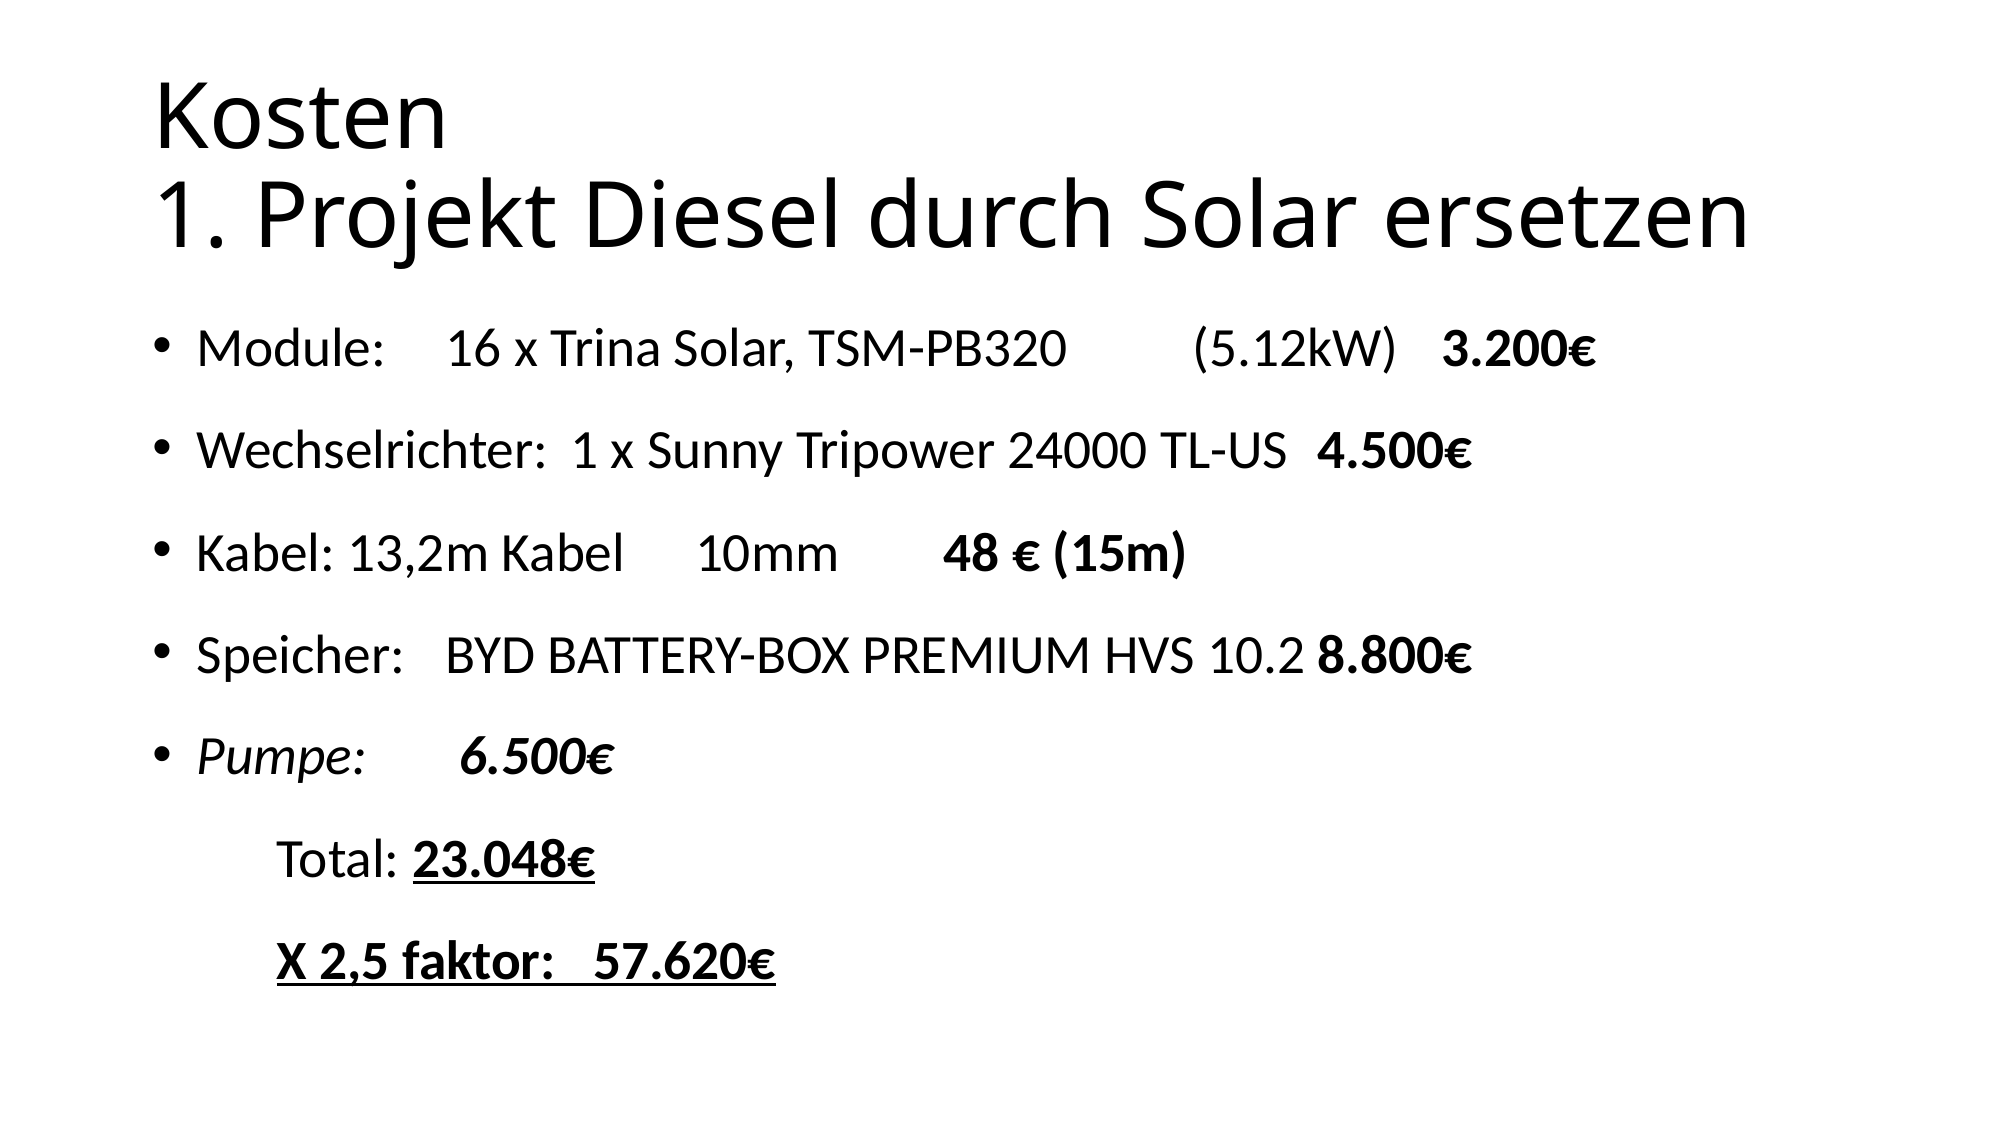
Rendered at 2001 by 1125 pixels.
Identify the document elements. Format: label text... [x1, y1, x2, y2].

title Kosten 1. Projekt Diesel durch Solar ersetzen [137, 59, 1863, 278]
list Module: 16 x Trina Solar, TSM-PB320 (5.12kW) 3.200€ Wechselrichter: 1 x Sunny Tripower 24000 TL-US 4.500€ Kabel: 13,2m Kabel 10mm 48 € (15m) Speicher: BYD BATTERY-BOX PREMIUM HVS 10.2 8.800€ Pumpe: 6.500€ Total: 23.048€ X 2,5 faktor: 57.620€ [137, 299, 1863, 1014]
